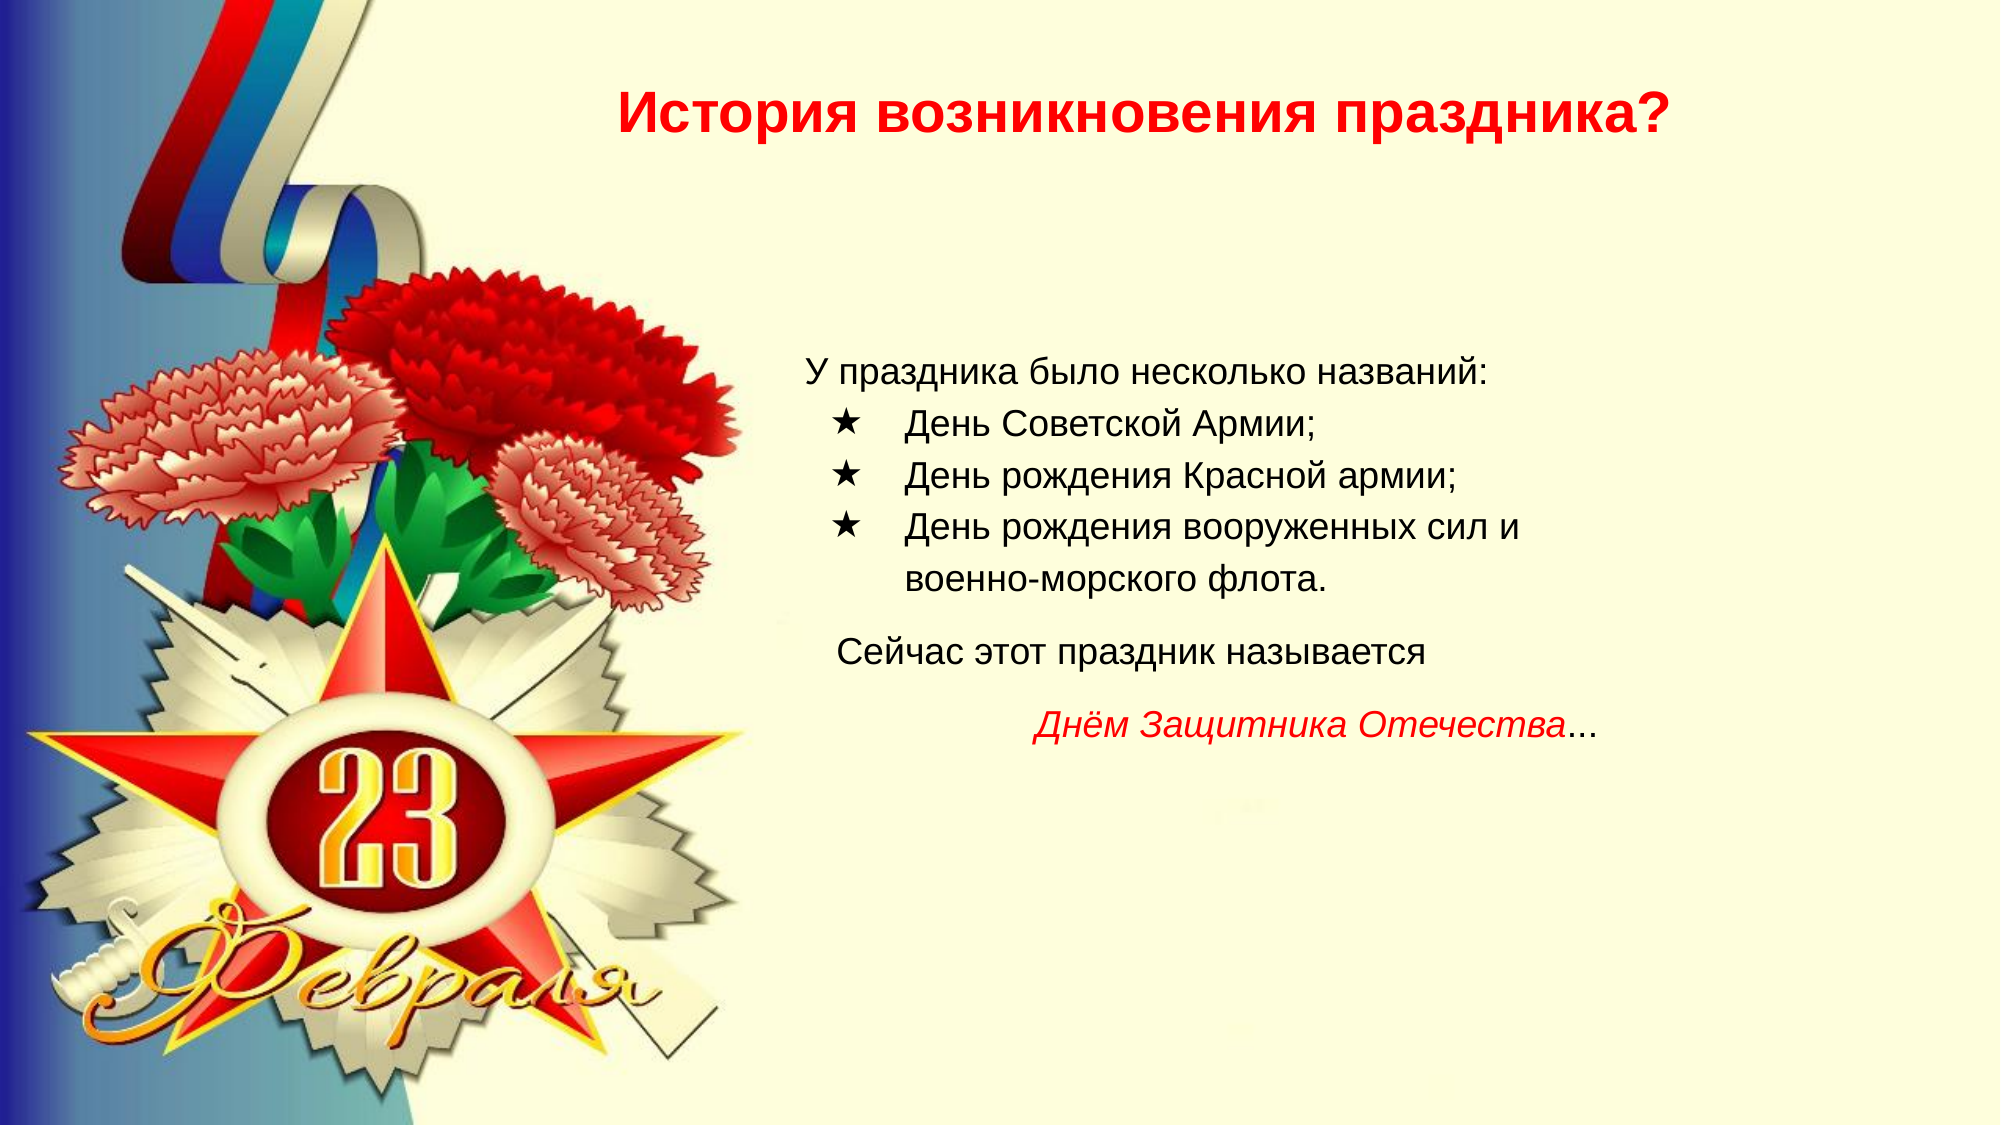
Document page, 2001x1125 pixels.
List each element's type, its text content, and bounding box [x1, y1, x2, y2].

list У праздника было несколько названий: День Советской Армии; День рождения Красной армии; День рождения вооруженных сил и военно-морского флота. Сейчас этот праздник называется Днём Защитника Отечества... [784, 320, 1935, 1068]
title История возникновения праздника? [207, 53, 2000, 179]
picture [0, 0, 2001, 1125]
